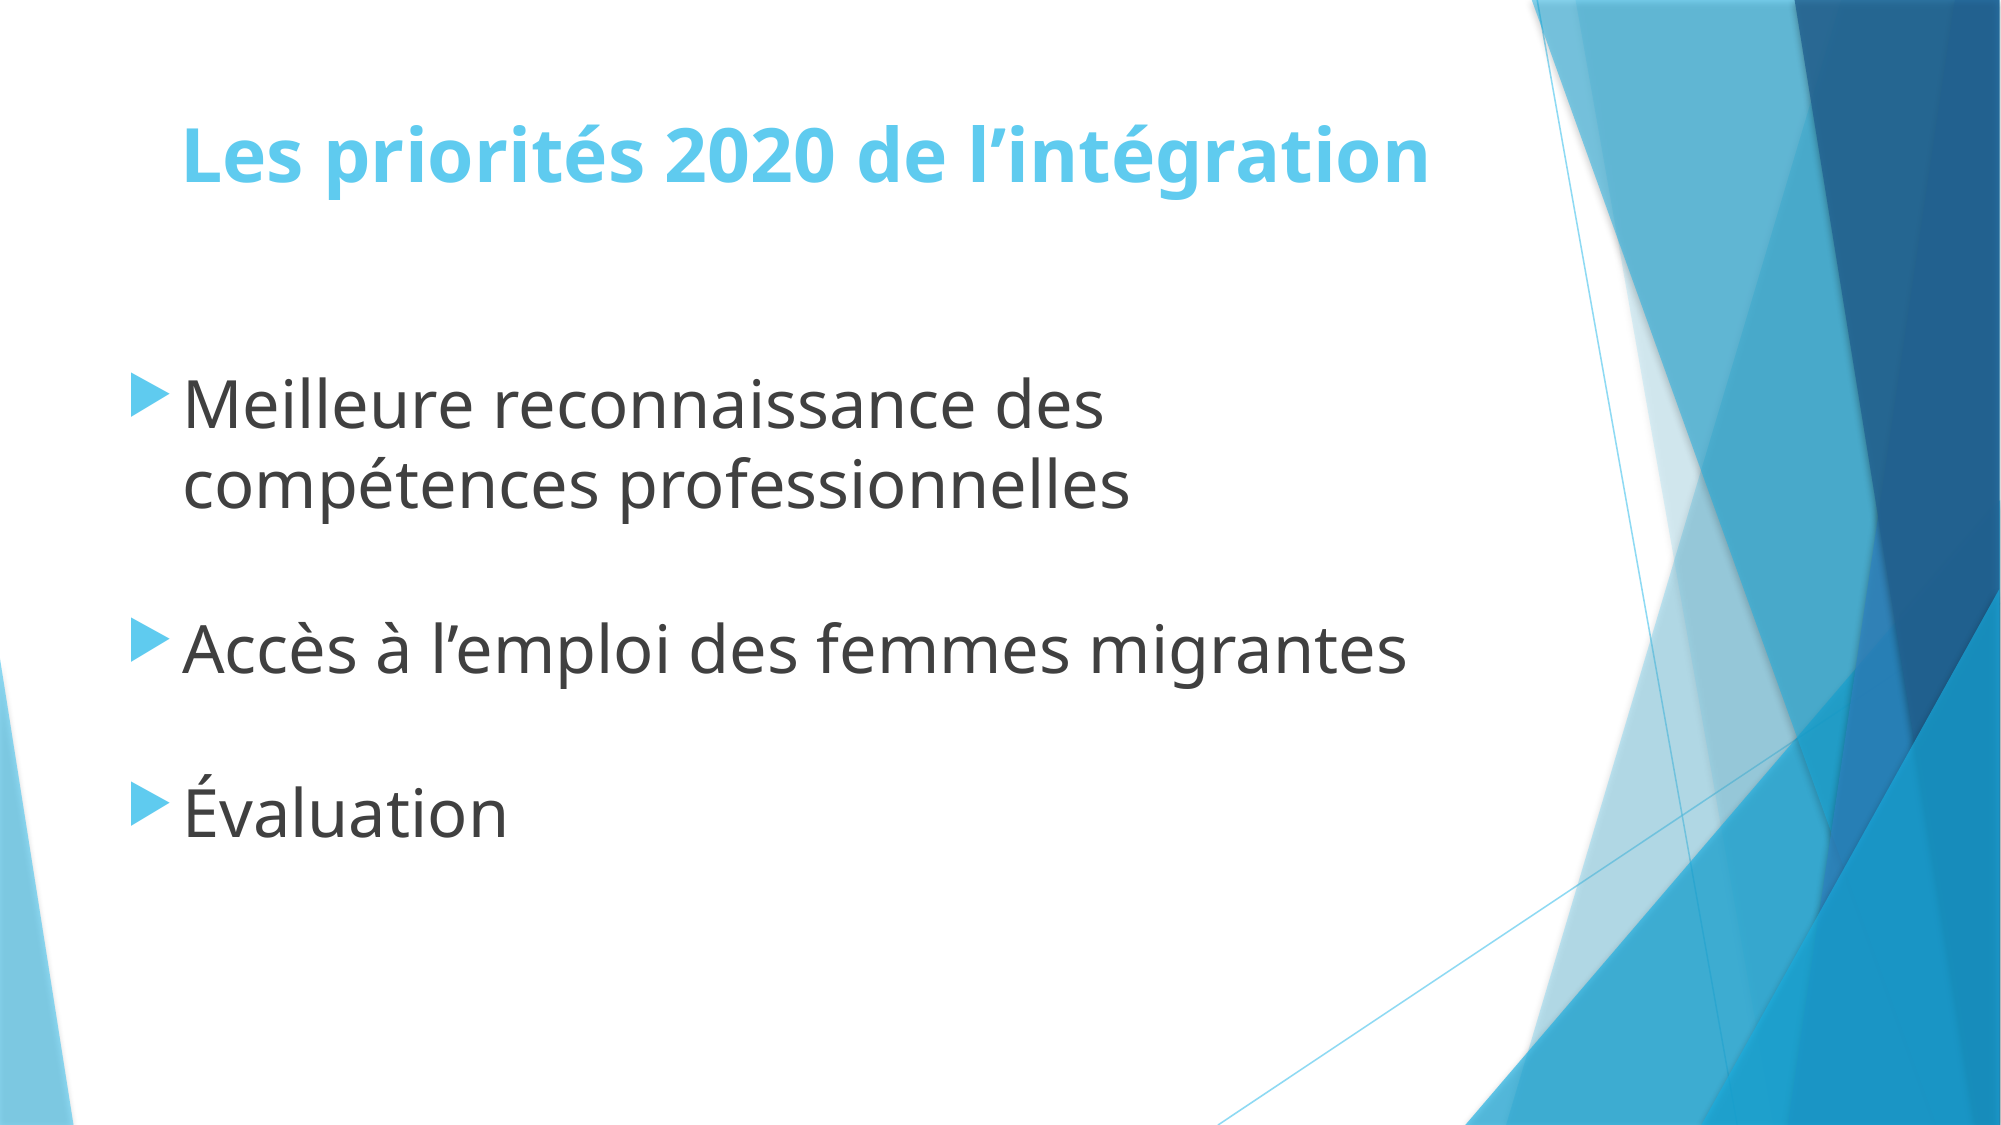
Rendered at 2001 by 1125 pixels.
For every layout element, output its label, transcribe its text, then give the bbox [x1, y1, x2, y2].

list Meilleure reconnaissance des compétences professionnelles Accès à l’emploi des femmes migrantes Évaluation [111, 354, 1522, 1092]
title Les priorités 2020 de l’intégration [111, 99, 1522, 273]
